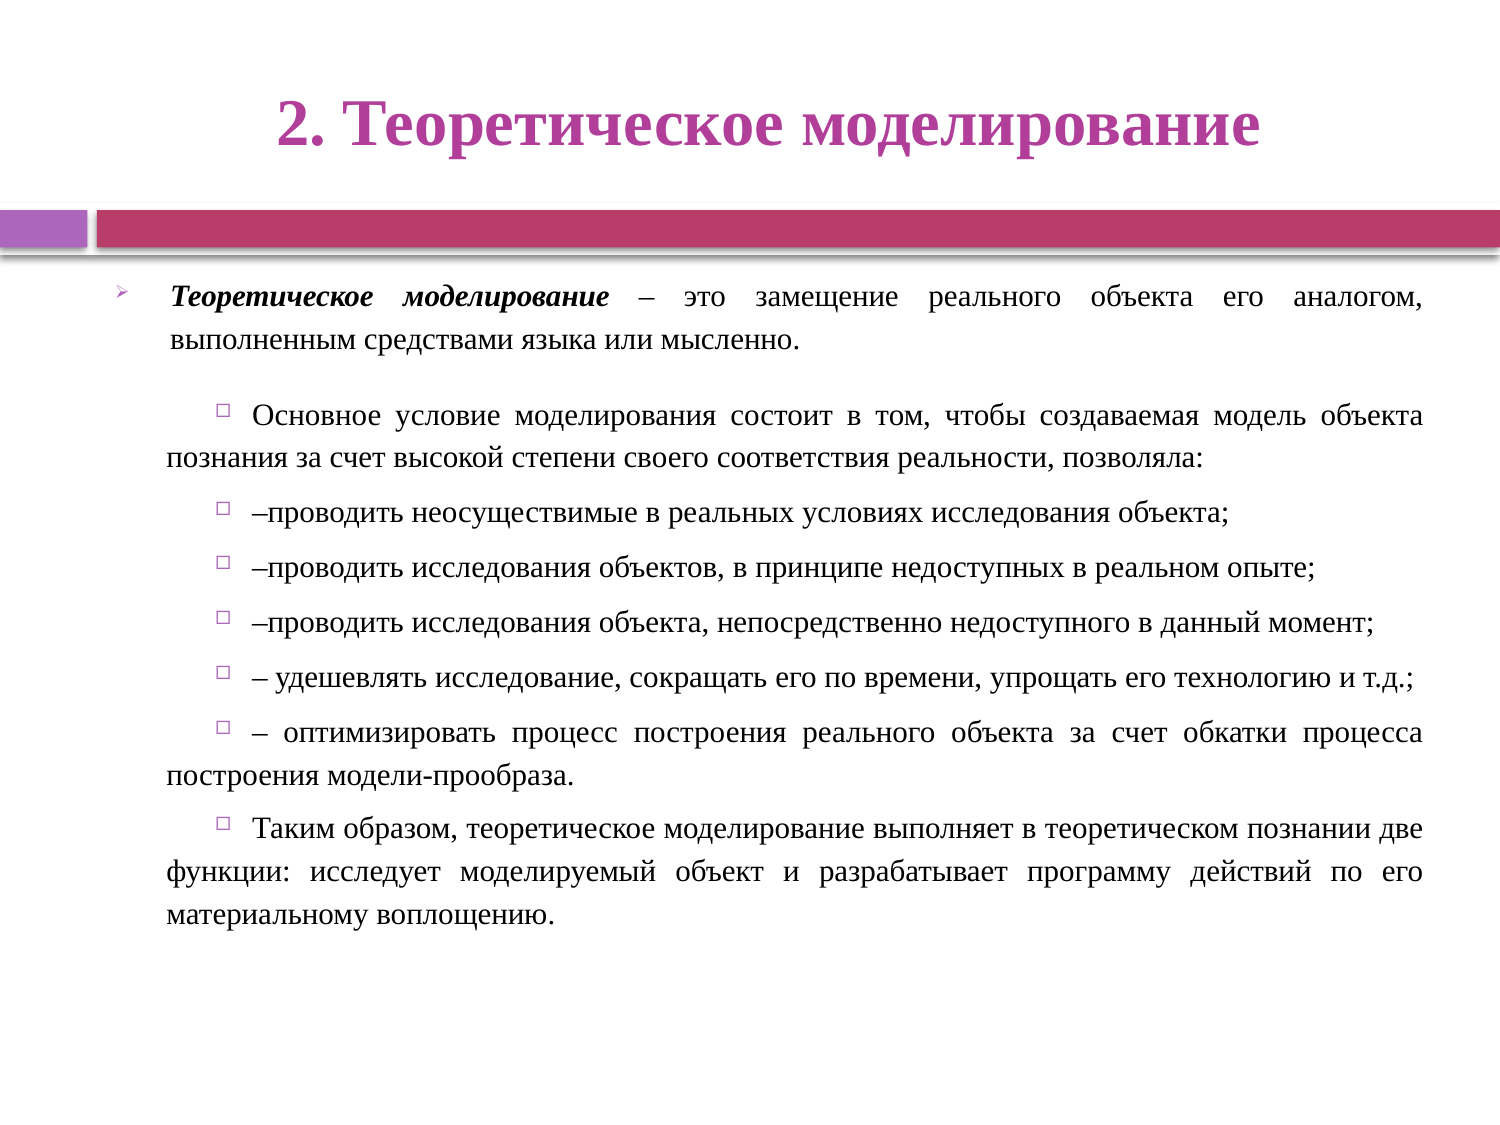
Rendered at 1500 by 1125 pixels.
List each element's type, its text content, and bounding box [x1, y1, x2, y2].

title 2. Теоретическое моделирование [100, 37, 1438, 200]
list Теоретическое моделирование – это замещение реального объекта его аналогом, выполненным средствами языка или мысленно. Основное условие моделирования состоит в том, чтобы создаваемая модель объекта познания за счет высокой степени своего соответствия реальности, позволяла: –проводить неосуществимые в реальных условиях исследования объекта; –проводить исследования объектов, в принципе недоступных в реальном опыте; –проводить исследования объекта, непосредственно недоступного в данный момент; – удешевлять исследование, сокращать его по времени, упрощать его технологию и т.д.; – оптимизировать процесс построения реального объекта за счет обкатки процесса построения модели-прообраза. Таким образом, теоретическое моделирование выполняет в теоретическом познании две функции: исследует моделируемый объект и разрабатывает программу действий по его материальному воплощению. [100, 262, 1438, 1000]
